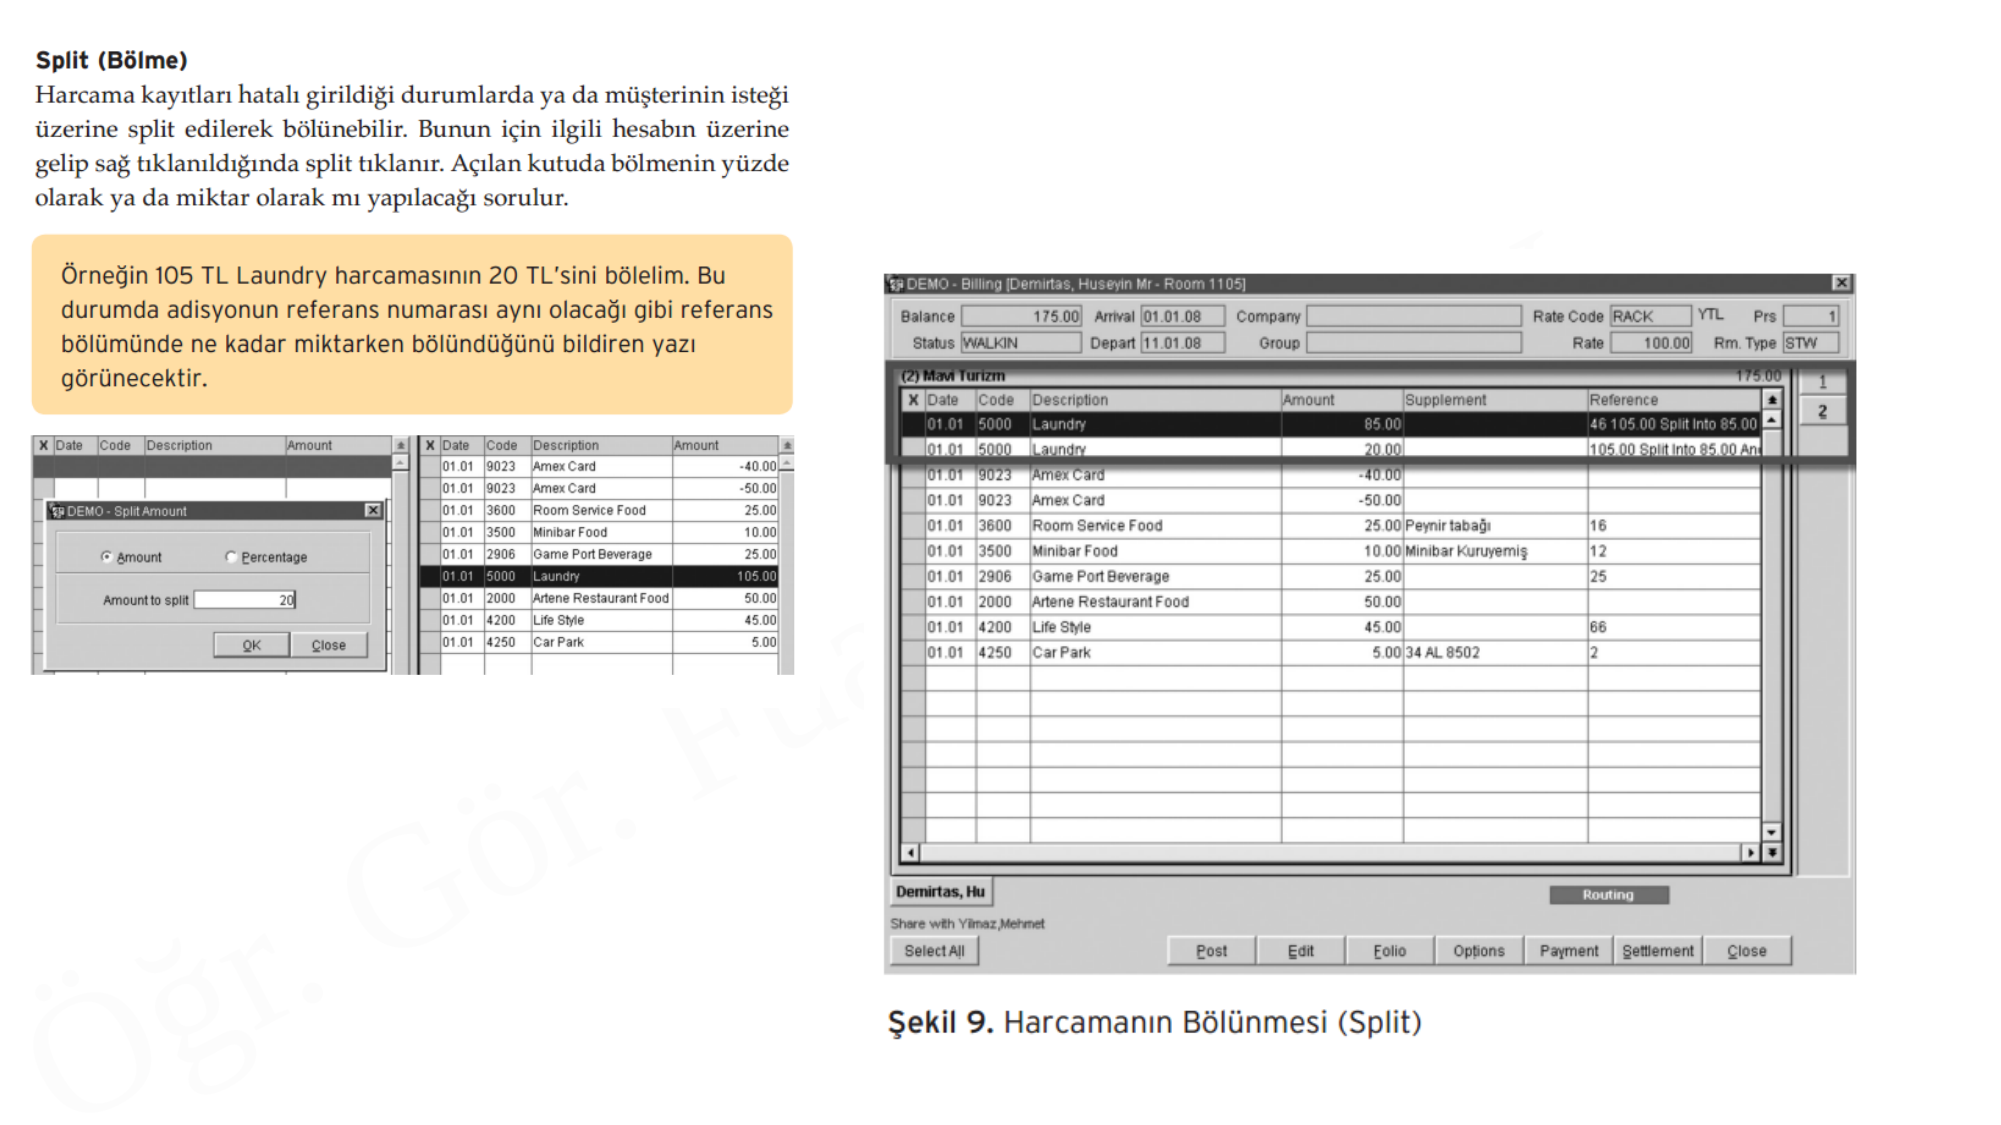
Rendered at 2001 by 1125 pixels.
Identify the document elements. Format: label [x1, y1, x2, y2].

picture [864, 249, 1902, 1044]
picture [21, 38, 820, 708]
